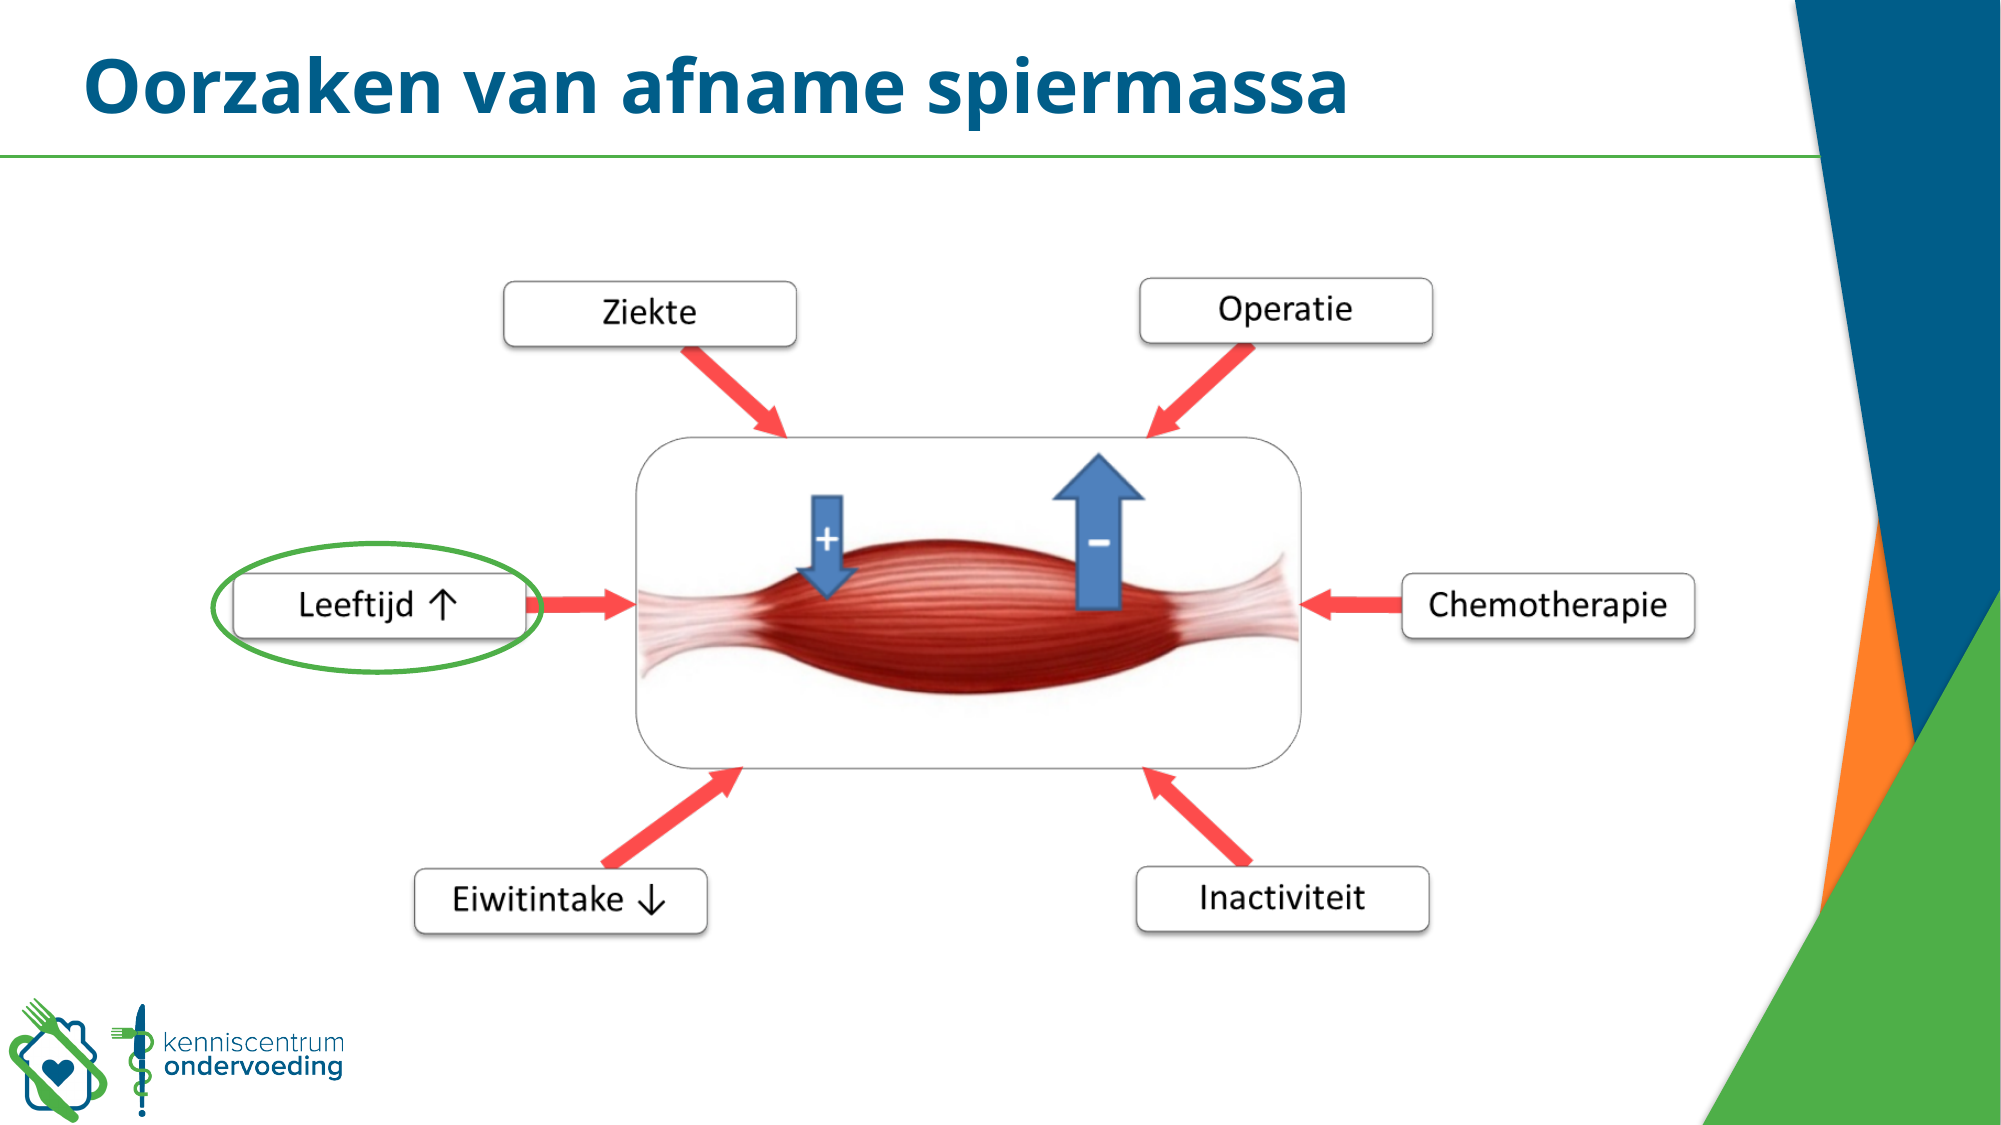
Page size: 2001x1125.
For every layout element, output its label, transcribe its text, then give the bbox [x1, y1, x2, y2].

picture [0, 996, 343, 1125]
picture [168, 1065, 175, 1072]
title Oorzaken van afname spiermassa [67, 31, 1647, 155]
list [170, 137, 1765, 1068]
